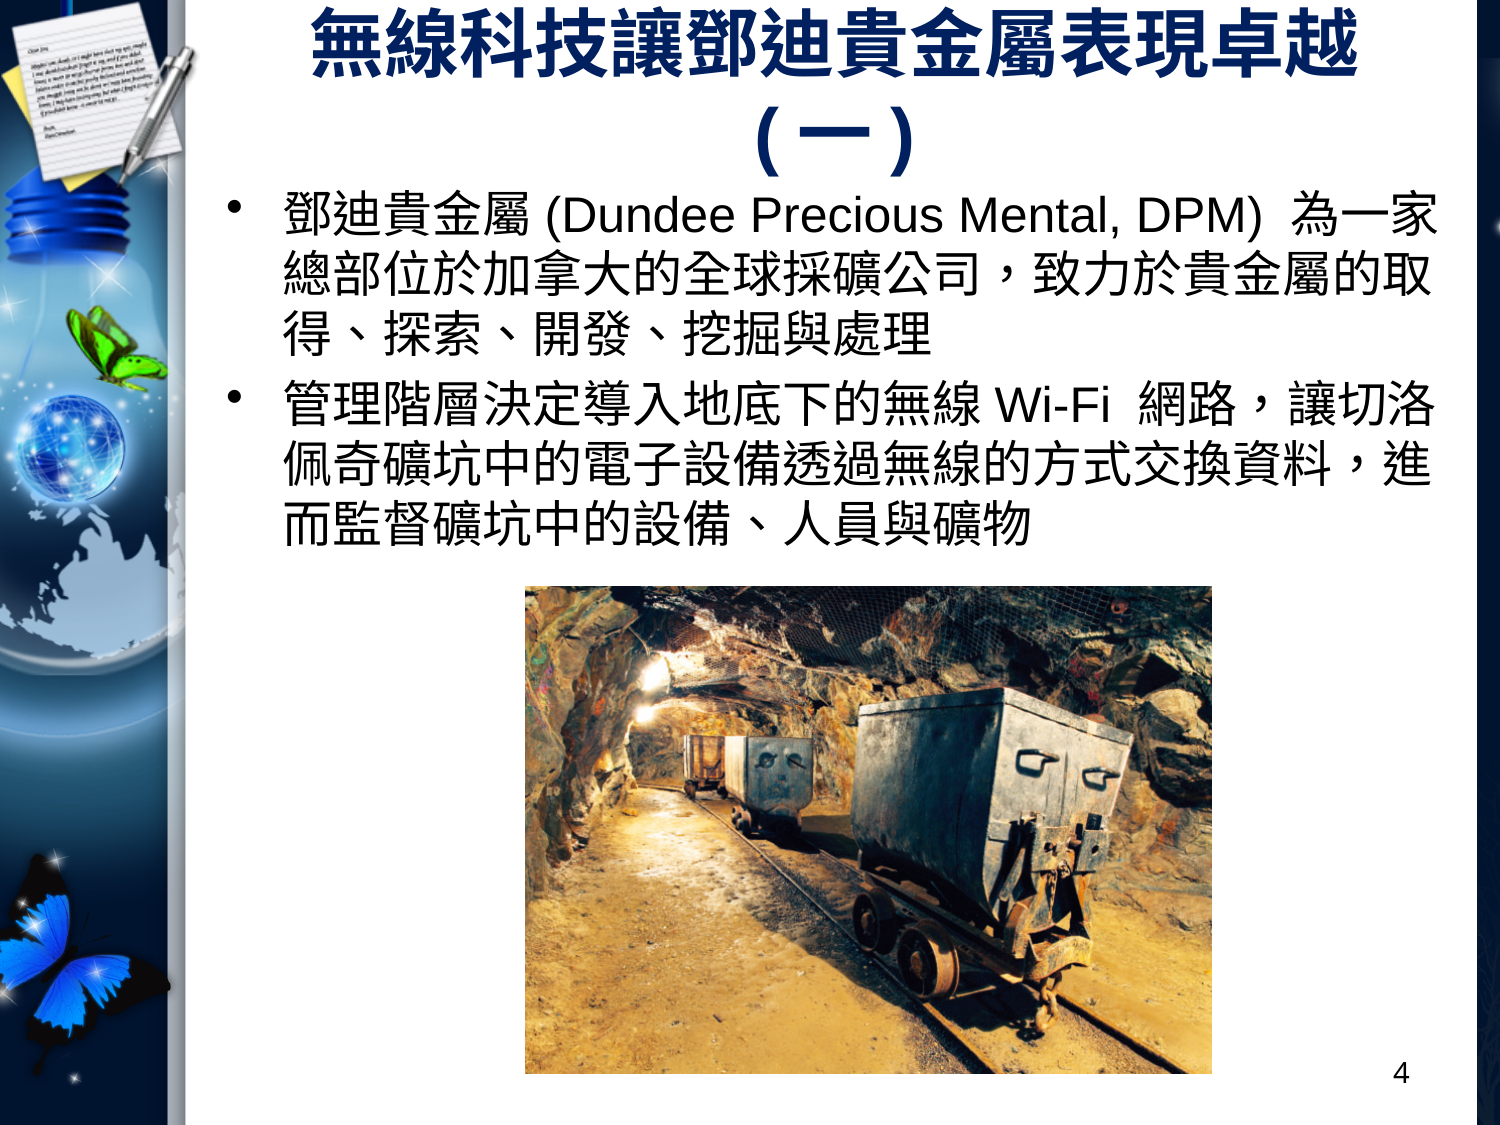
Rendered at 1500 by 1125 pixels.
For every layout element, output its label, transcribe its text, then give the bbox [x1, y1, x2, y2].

list 鄧迪貴金屬(Dundee Precious Mental, DPM) 為一家總部位於加拿大的全球採礦公司，致力於貴金屬的取得、探索、開發、挖掘與處理 管理階層決定導入地底下的無線Wi-Fi 網路，讓切洛佩奇礦坑中的電子設備透過無線的方式交換資料，進而監督礦坑中的設備、人員與礦物 [211, 175, 1459, 1035]
slide_number 4 [1074, 1046, 1426, 1125]
picture [0, 0, 1500, 1125]
title 無線科技讓鄧迪貴金屬表現卓越 (一) [211, 9, 1459, 164]
